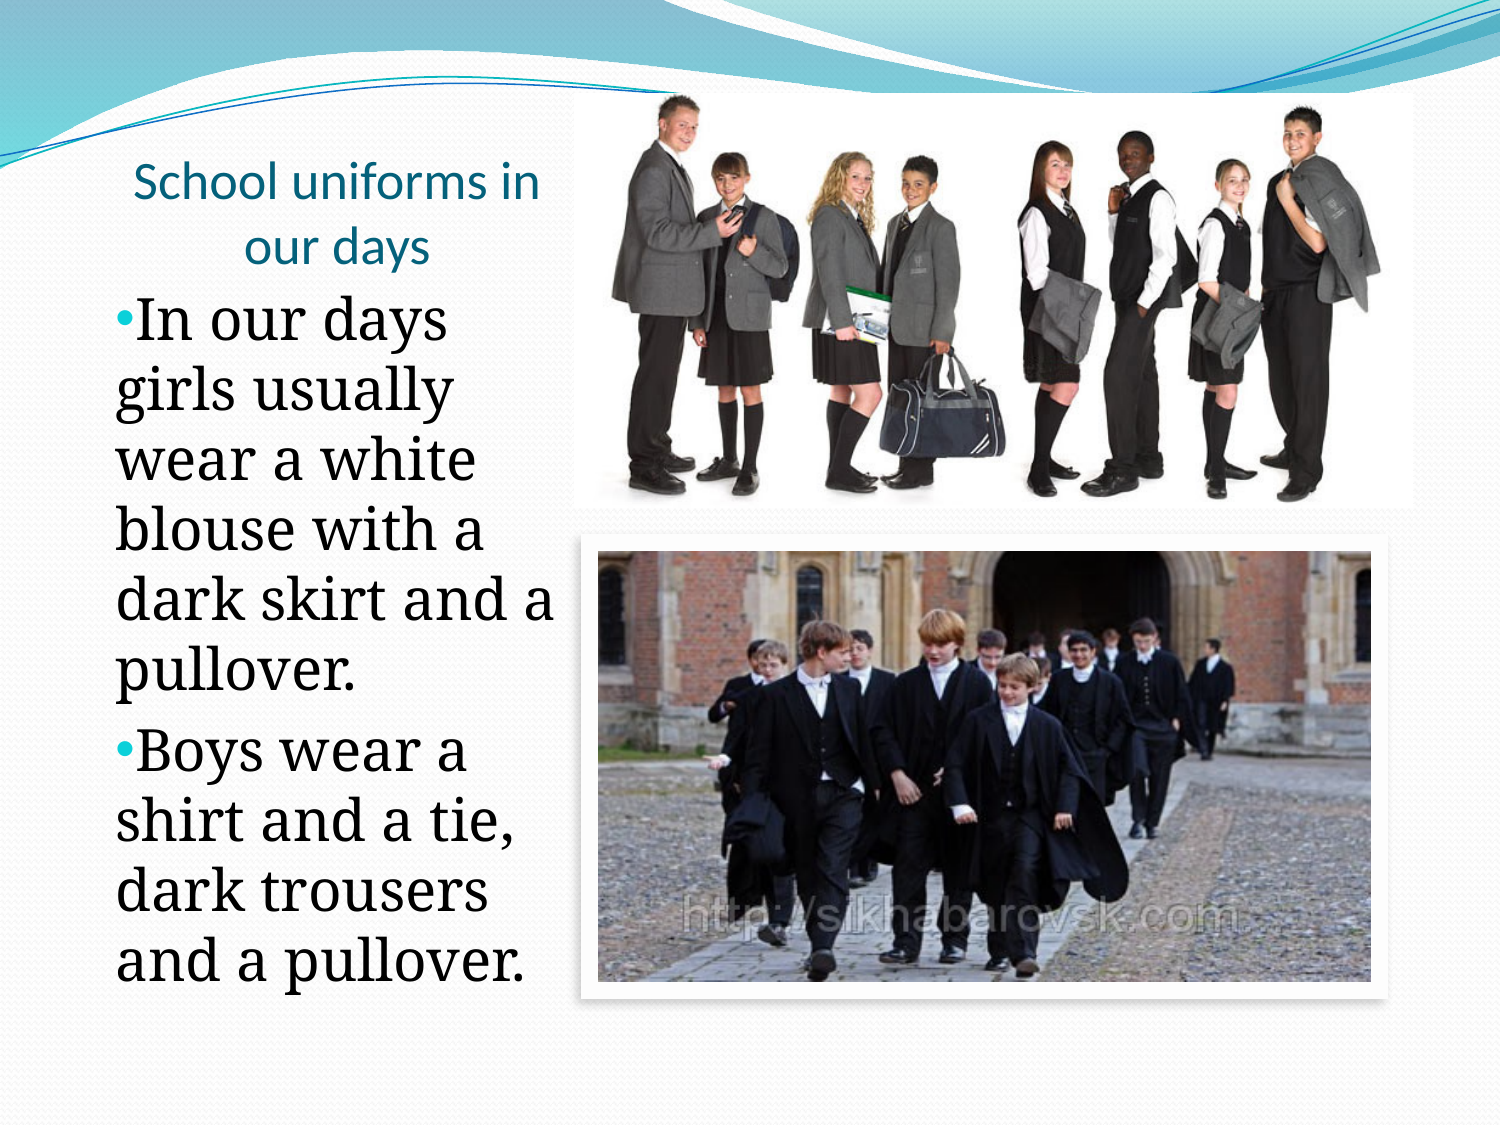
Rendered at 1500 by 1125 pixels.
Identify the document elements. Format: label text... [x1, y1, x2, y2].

list In our days girls usually wear a white blouse with a dark skirt and a pullover. Boys wear a shirt and a tie, dark trousers and a pullover. [112, 275, 563, 1025]
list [573, 93, 1413, 508]
picture [597, 550, 1372, 983]
title School uniforms in our days [112, 84, 563, 275]
